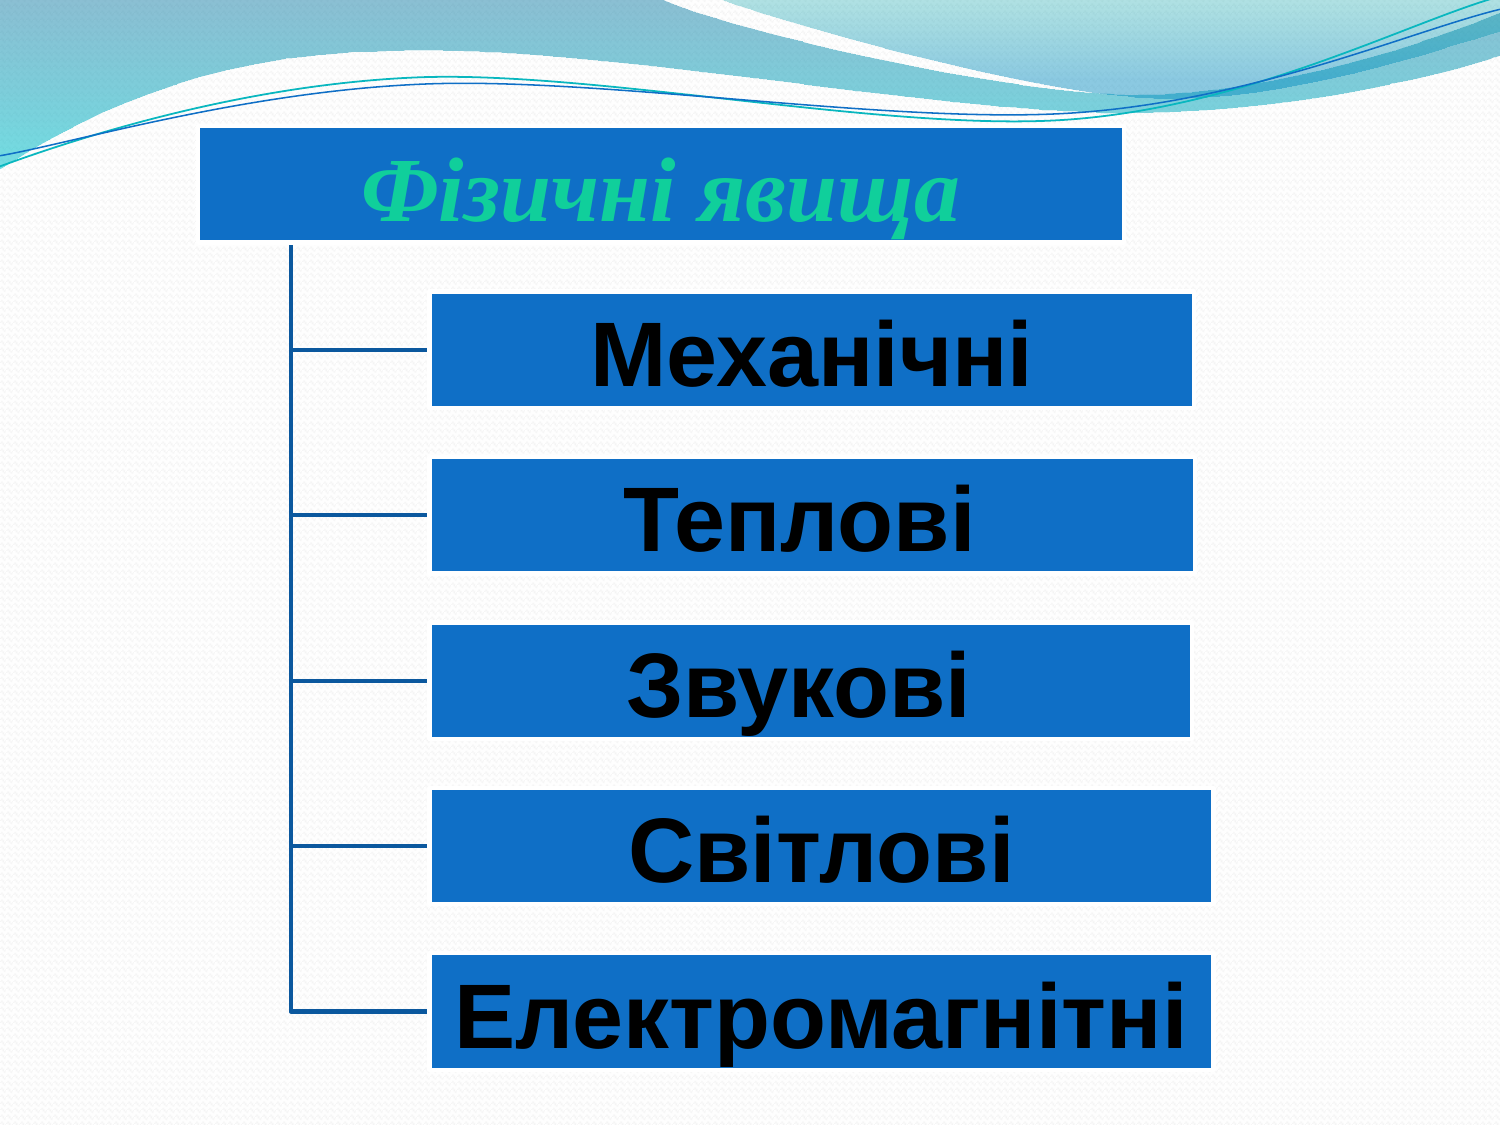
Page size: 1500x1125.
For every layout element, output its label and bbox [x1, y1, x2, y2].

text_box [38, 125, 1374, 1071]
